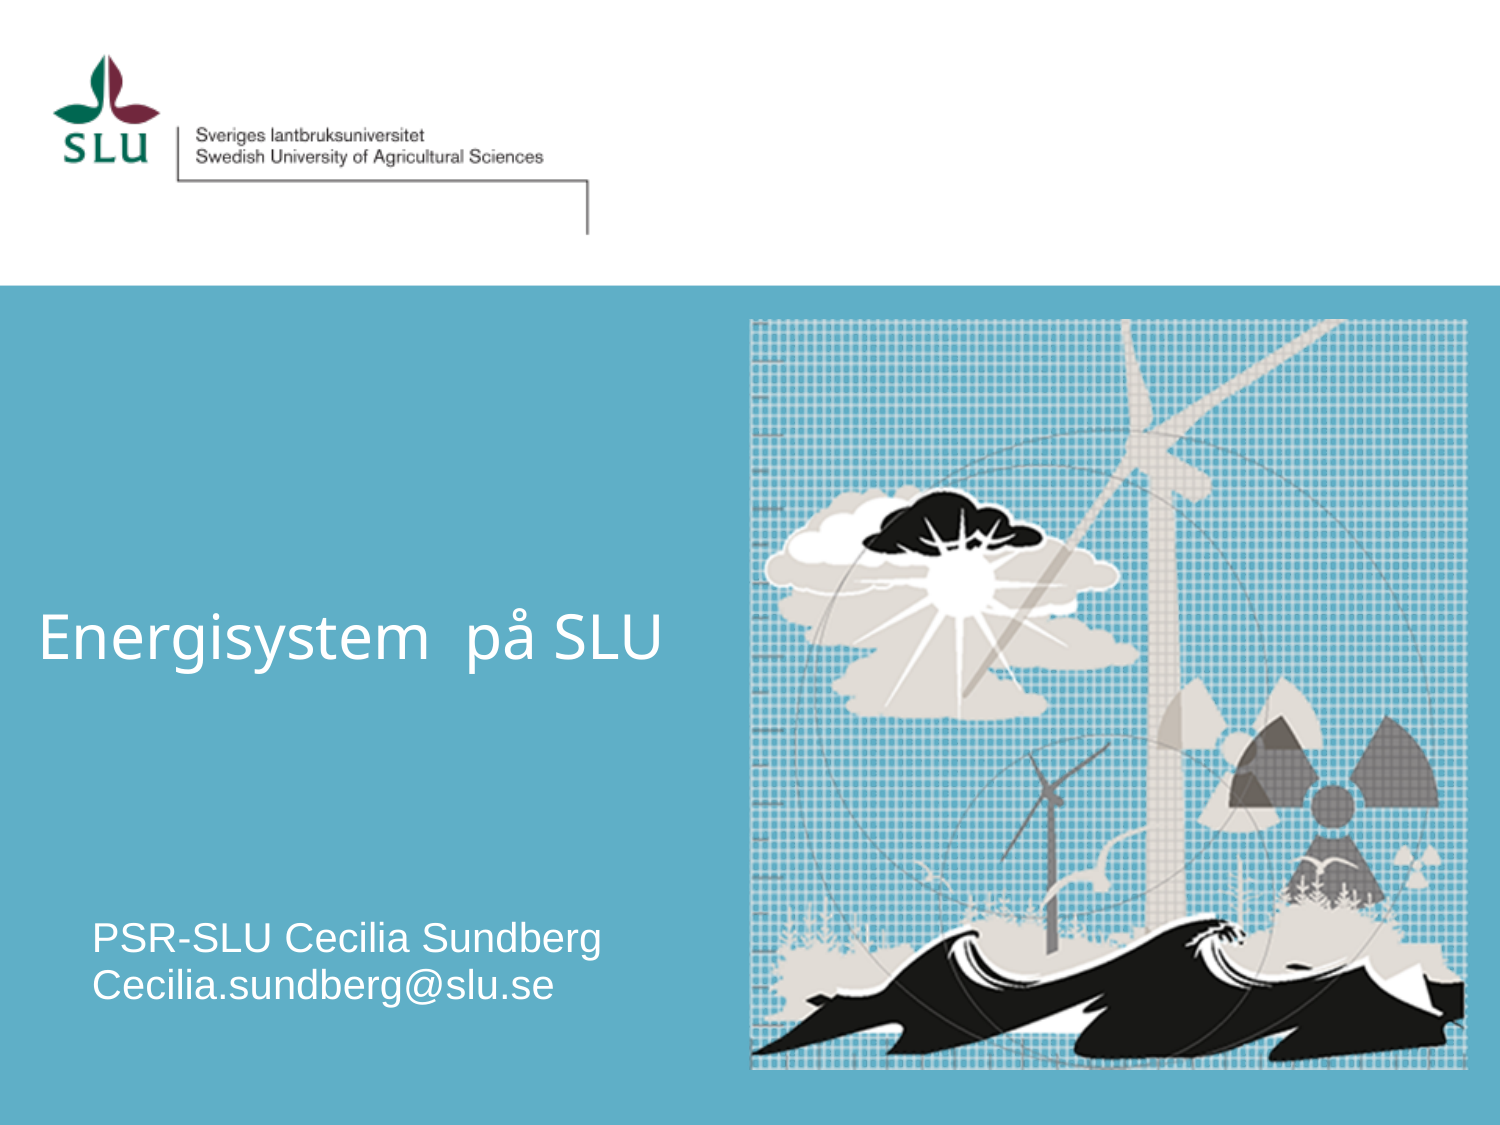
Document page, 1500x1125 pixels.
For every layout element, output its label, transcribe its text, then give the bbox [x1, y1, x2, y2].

picture [734, 319, 1485, 1071]
title Energisystem på SLU [37, 536, 729, 778]
subtitle PSR-SLU Cecilia Sundberg Cecilia.sundberg@slu.se [91, 907, 729, 1070]
